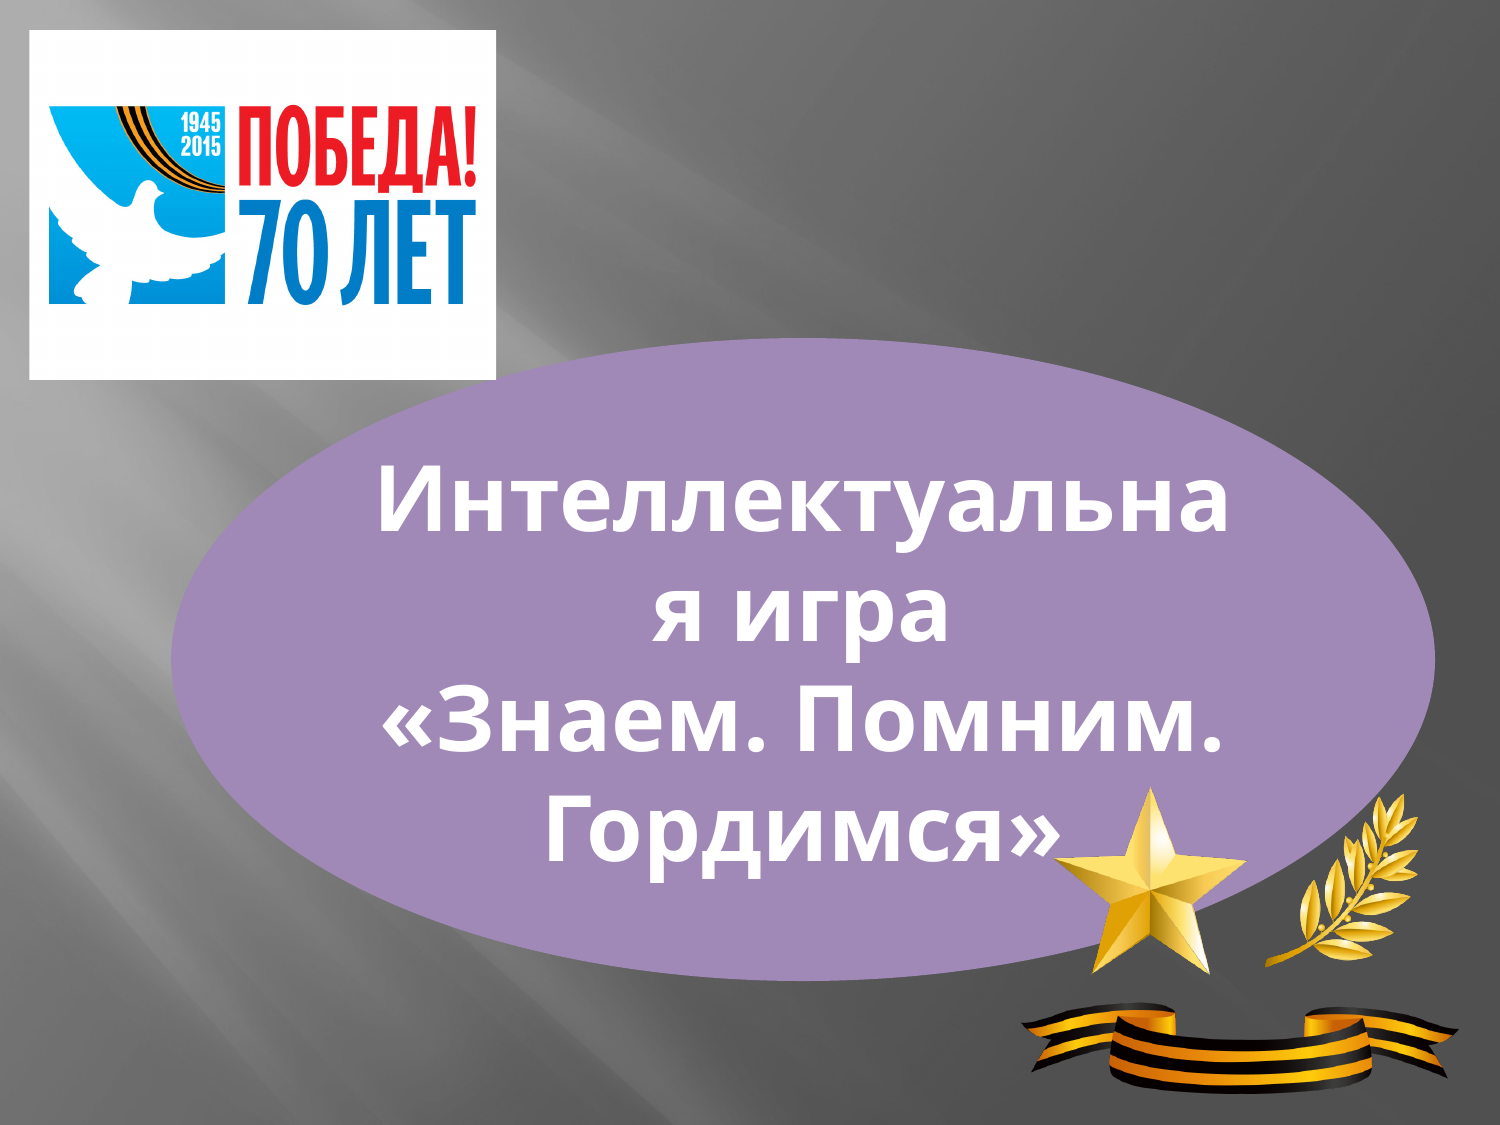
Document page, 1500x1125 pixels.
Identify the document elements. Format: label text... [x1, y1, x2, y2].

text_box Интеллектуальная игра «Знаем. Помним. Гордимся» [171, 338, 1436, 982]
picture [29, 30, 497, 380]
picture [1021, 786, 1459, 1095]
